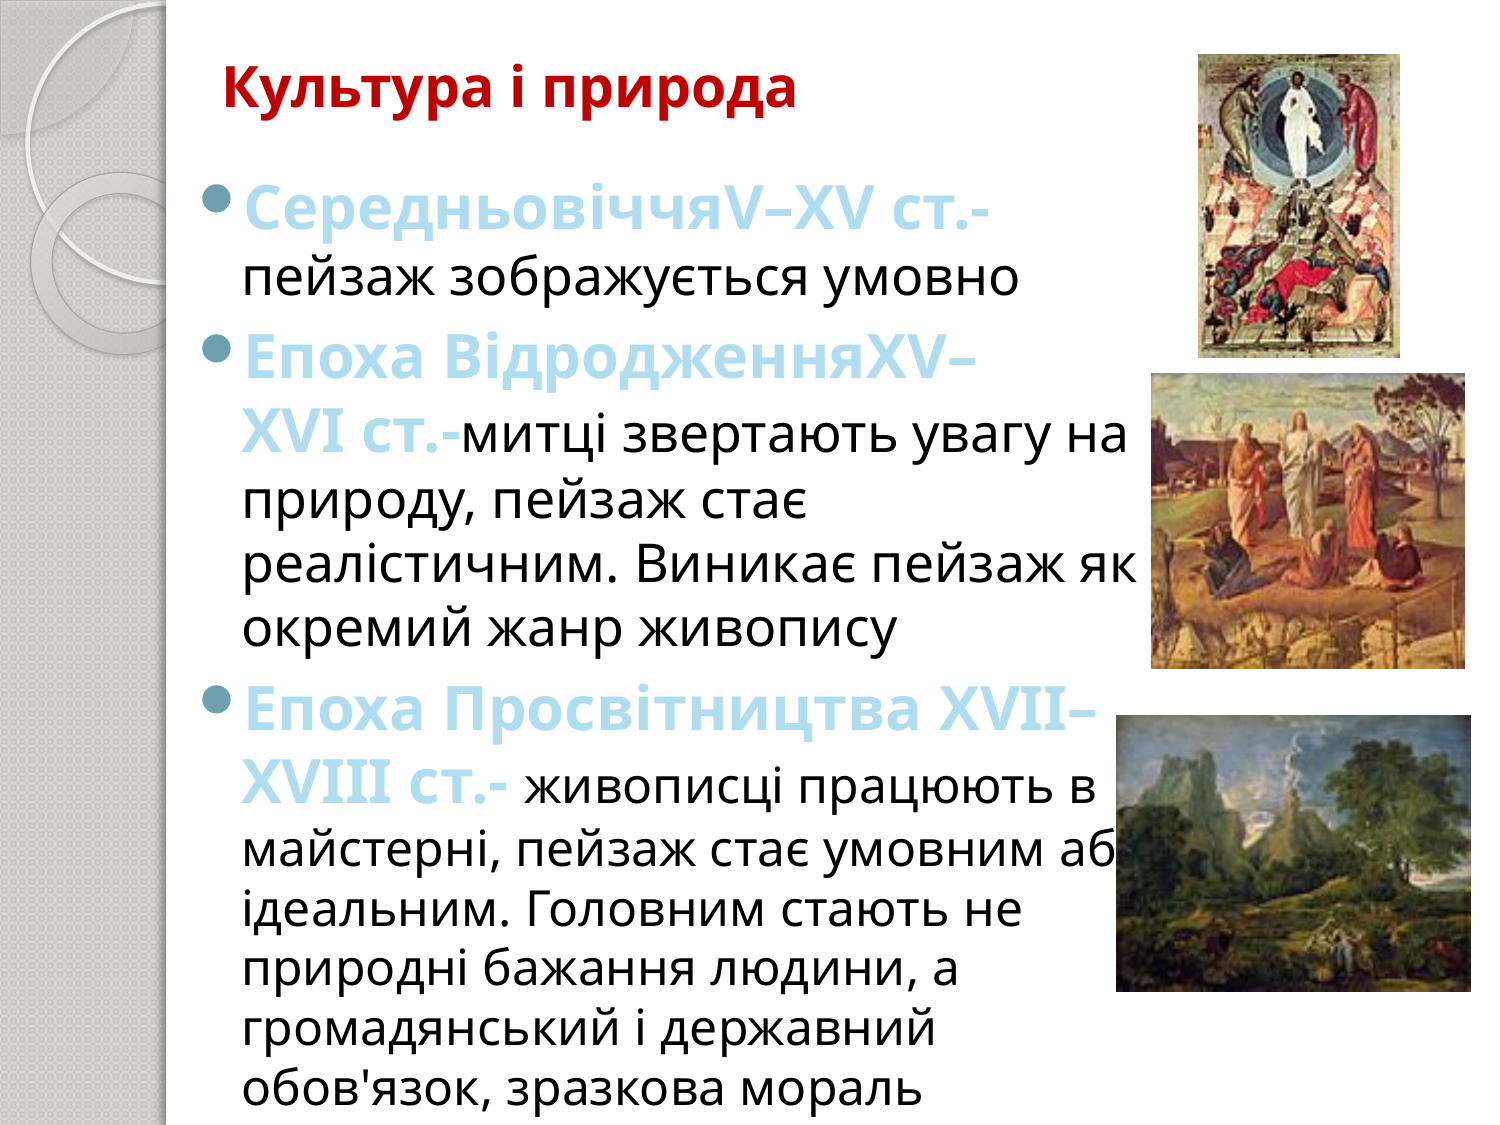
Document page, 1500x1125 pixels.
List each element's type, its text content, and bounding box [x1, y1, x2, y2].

picture [1115, 715, 1471, 992]
picture [1198, 54, 1400, 359]
picture [1151, 373, 1465, 670]
title Культура і природа [206, 42, 1437, 188]
list СередньовіччяV–XV ст.- пейзаж зображується умовно Епоха ВідродженняXV–XVI ст.-митці звертають увагу на природу, пейзаж стає реалістичним. Виникає пейзаж як окремий жанр живопису Епоха Просвітництва XVII–XVIII ст.- живописці працюють в майстерні, пейзаж стає умовним або ідеальним. Головним стають не природні бажання людини, а громадянський і державний обов'язок, зразкова мораль [171, 160, 1199, 1125]
